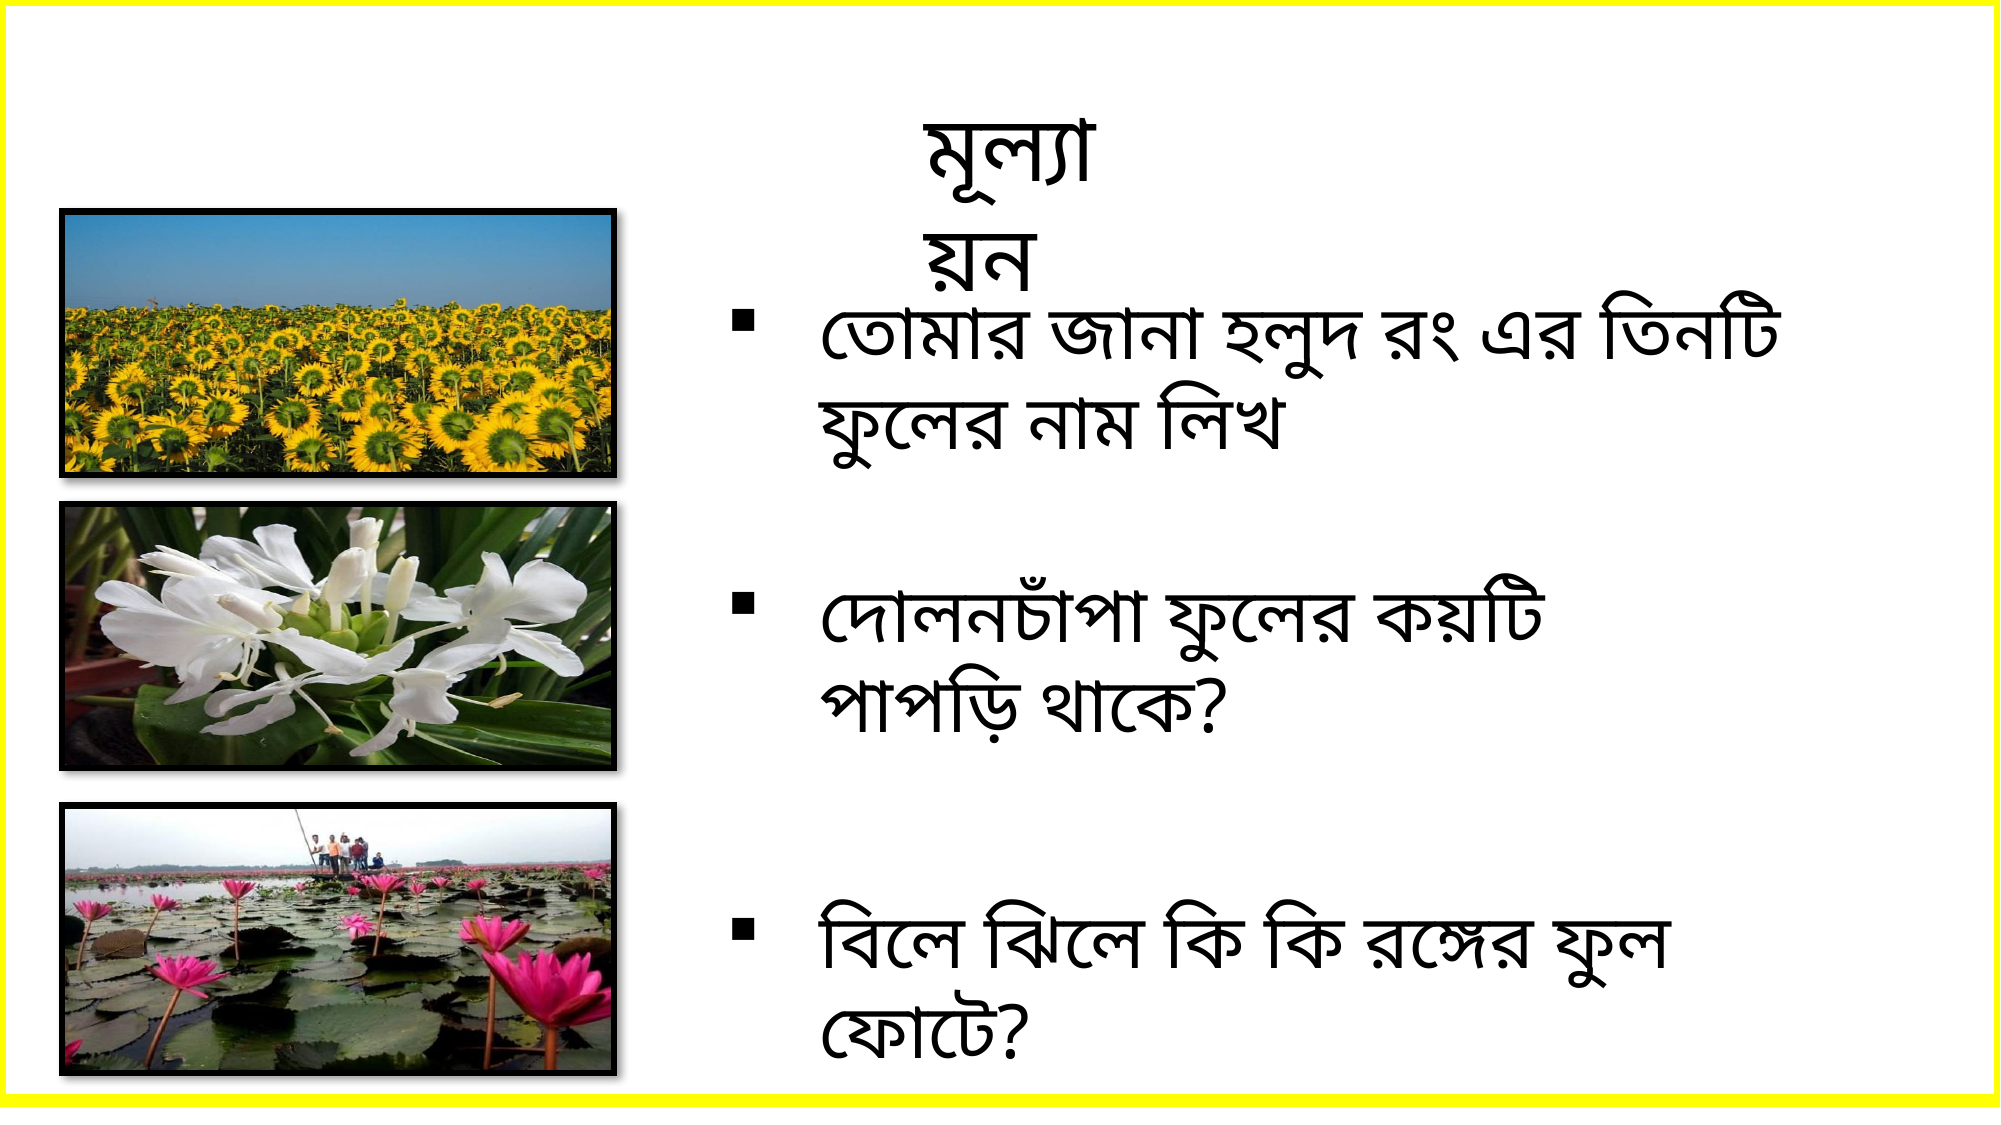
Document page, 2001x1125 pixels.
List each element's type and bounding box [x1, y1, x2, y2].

text_box [0, 0, 2000, 1102]
picture [65, 808, 612, 1071]
picture [65, 507, 612, 765]
picture [65, 214, 612, 473]
